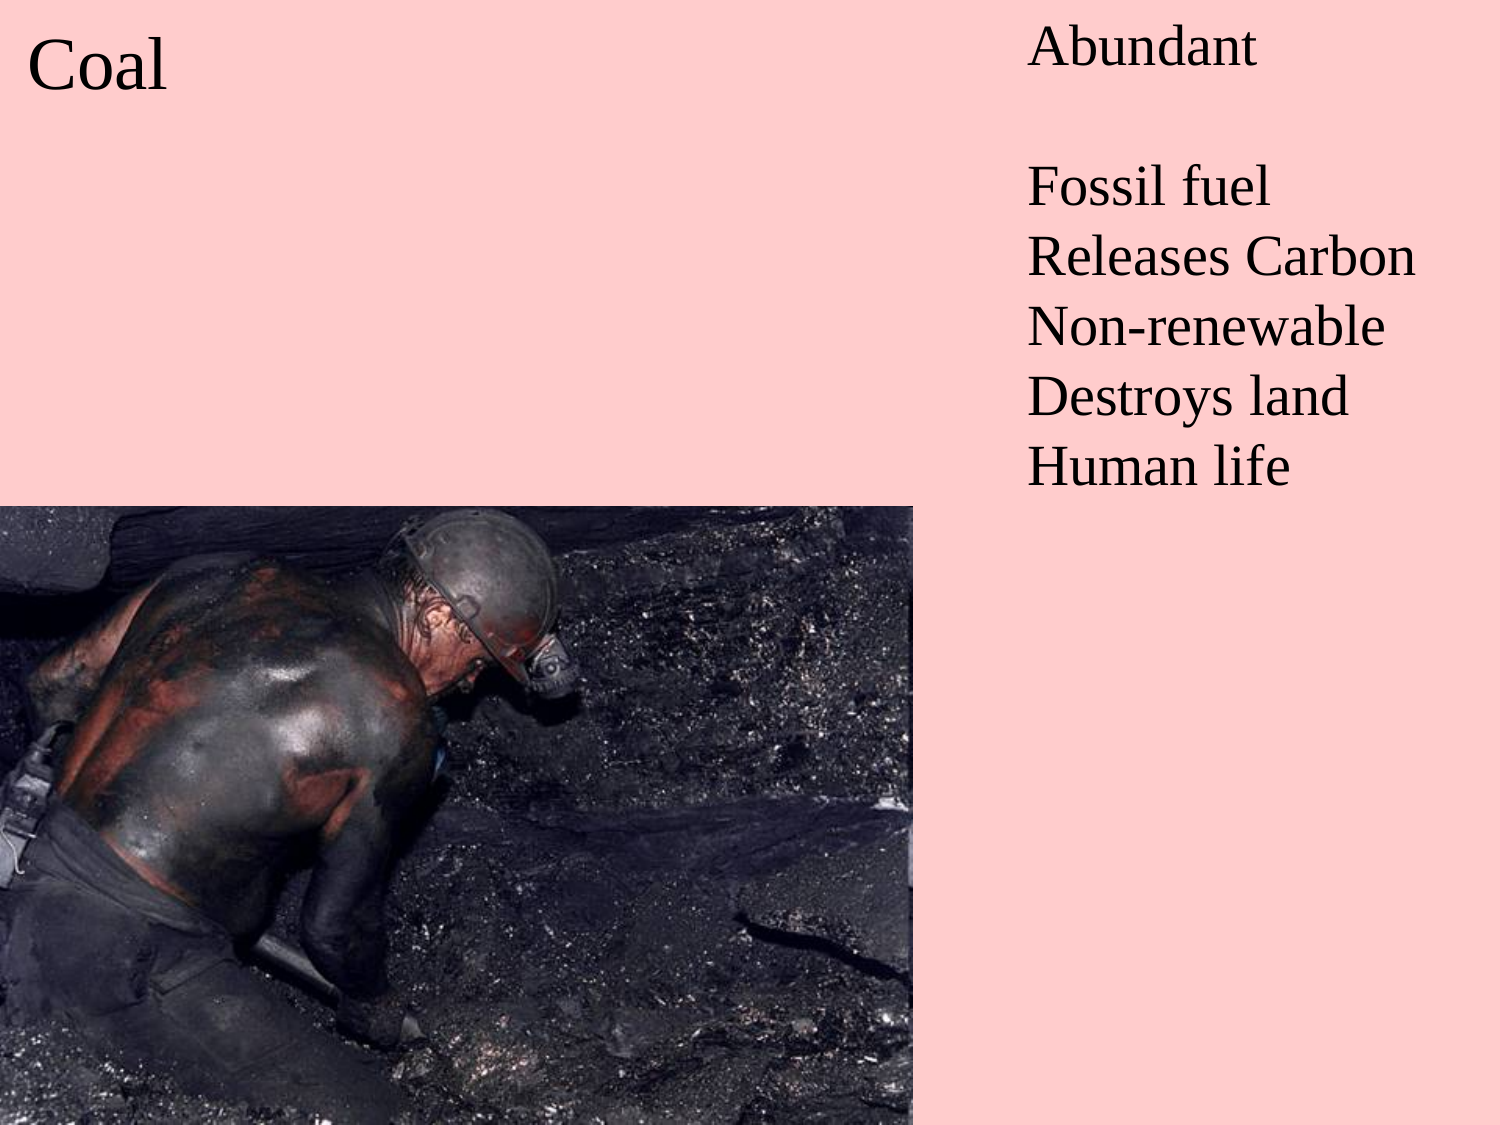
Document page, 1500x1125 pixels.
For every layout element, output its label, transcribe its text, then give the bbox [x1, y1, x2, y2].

text_box Abundant Fossil fuel Releases Carbon Non-renewable Destroys land Human life [1012, 0, 1433, 575]
picture [0, 506, 913, 1125]
text_box Coal [12, 7, 913, 112]
